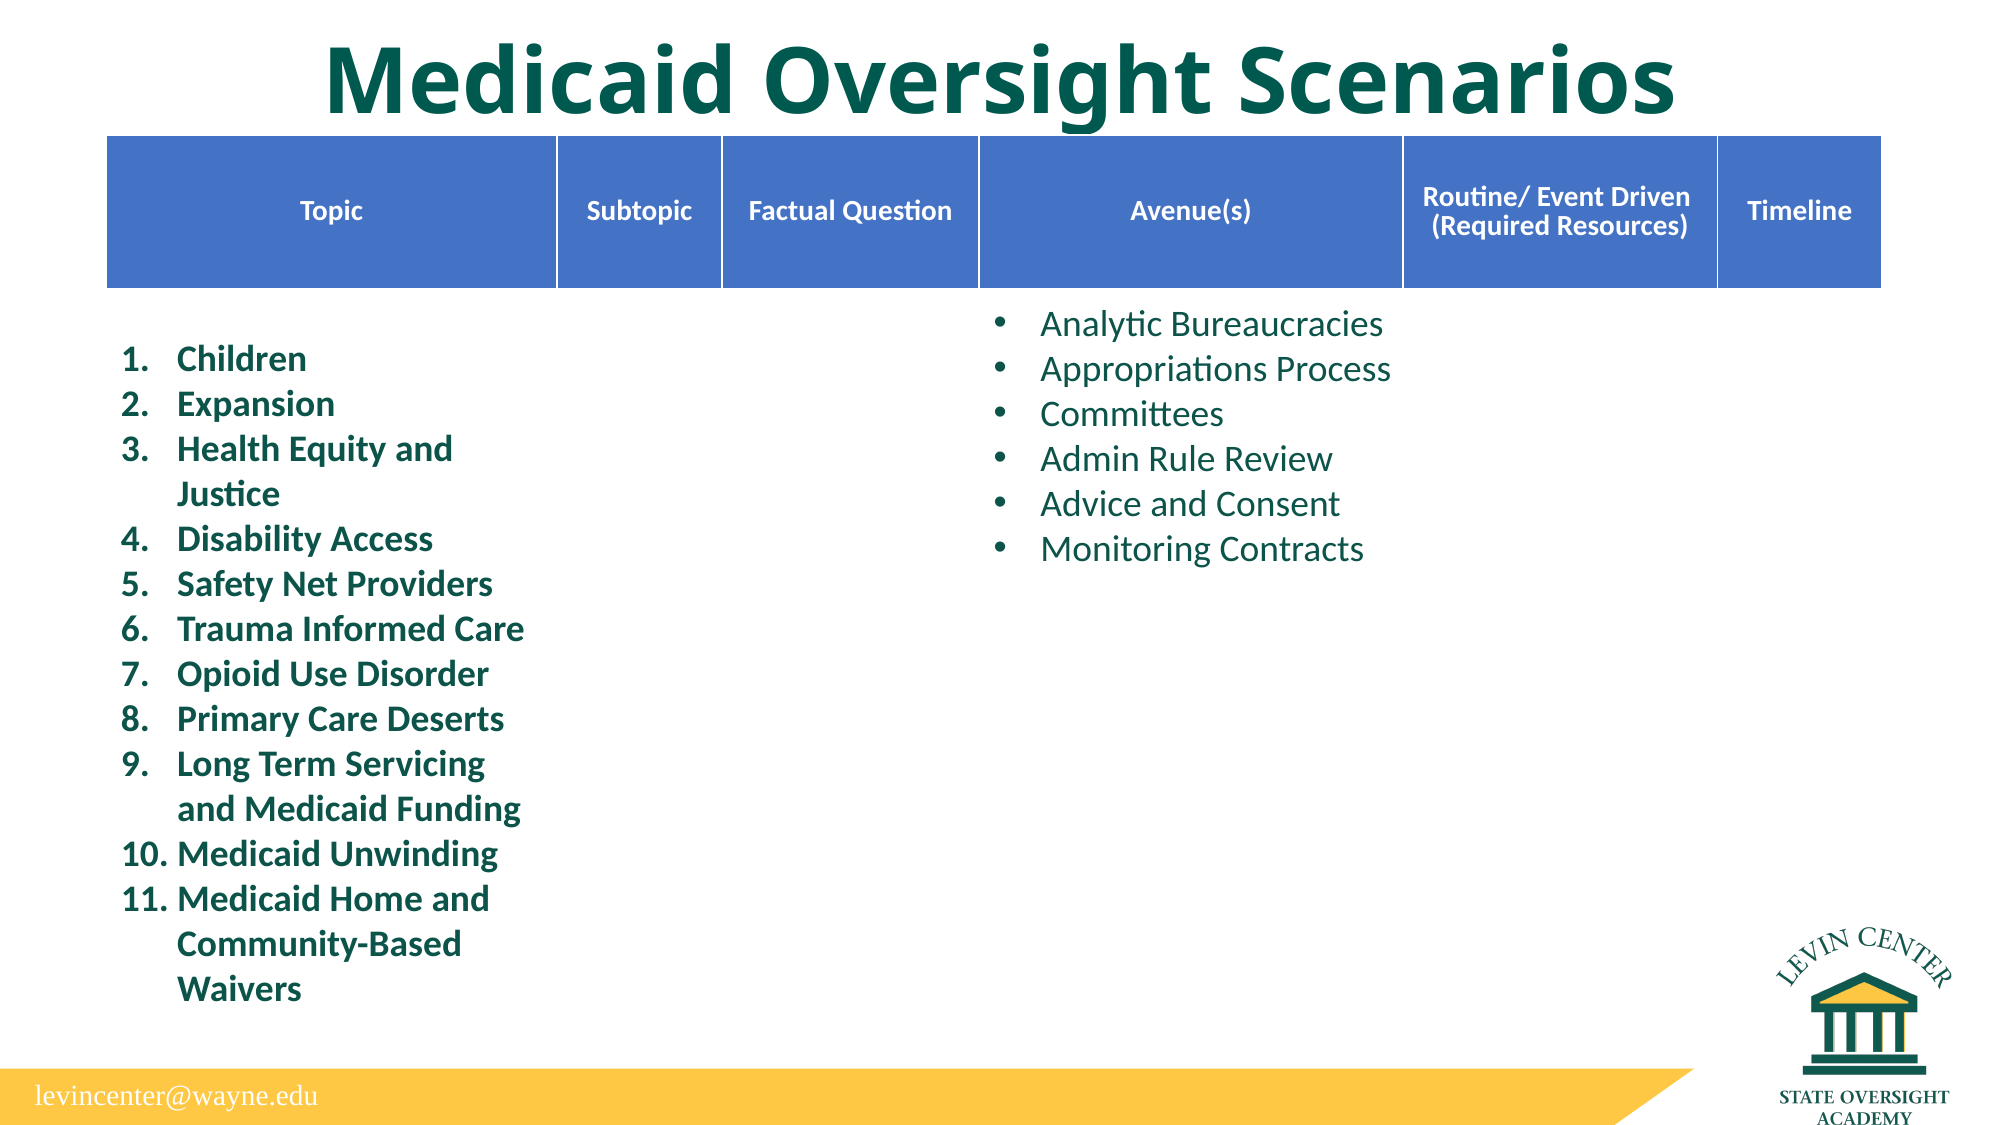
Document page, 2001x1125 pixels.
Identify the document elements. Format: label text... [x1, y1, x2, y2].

text_box Children Expansion Health Equity and Justice Disability Access Safety Net Providers Trauma Informed Care Opioid Use Disorder Primary Care Deserts Long Term Servicing and Medicaid Funding Medicaid Unwinding Medicaid Home and Community-Based Waivers [105, 326, 556, 927]
text_box Medicaid Oversight Scenarios [137, 24, 1863, 134]
text_box Analytic Bureaucracies Appropriations Process Committees Admin Rule Review Advice and Consent Monitoring Contracts [978, 291, 1429, 577]
text_box [92, 134, 1907, 927]
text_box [0, 927, 2000, 1125]
